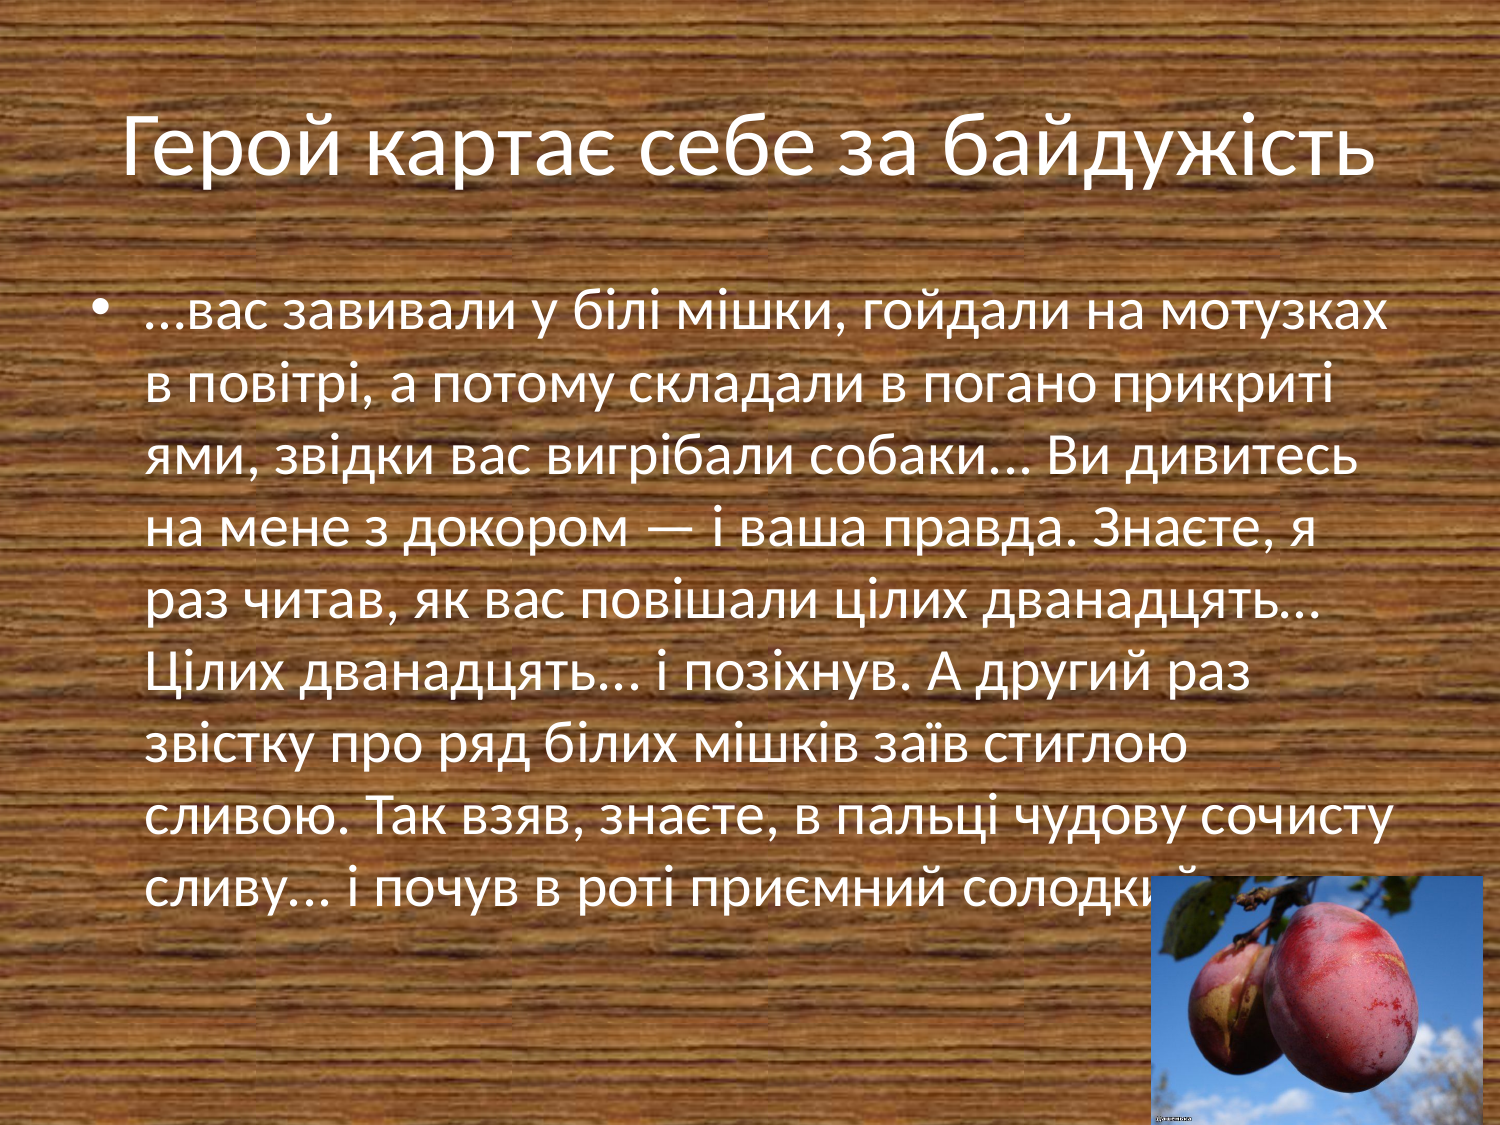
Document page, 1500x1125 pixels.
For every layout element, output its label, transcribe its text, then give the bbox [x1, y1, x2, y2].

list …вас завивали у білі мішки, гойдали на мотузках в повітрі, а потому складали в погано прикриті ями, звідки вас вигрібали собаки... Ви дивитесь на мене з докором — і ваша правда. Знаєте, я раз читав, як вас повішали цілих дванадцять… Цілих дванадцять... і позіхнув. А другий раз звістку про ряд білих мішків заїв стиглою сливою. Так взяв, знаєте, в пальці чудову сочисту сливу... і почув в роті приємний солодкий смак... [75, 262, 1425, 1005]
title Герой картає себе за байдужість [75, 45, 1425, 233]
picture [0, 0, 1500, 1125]
